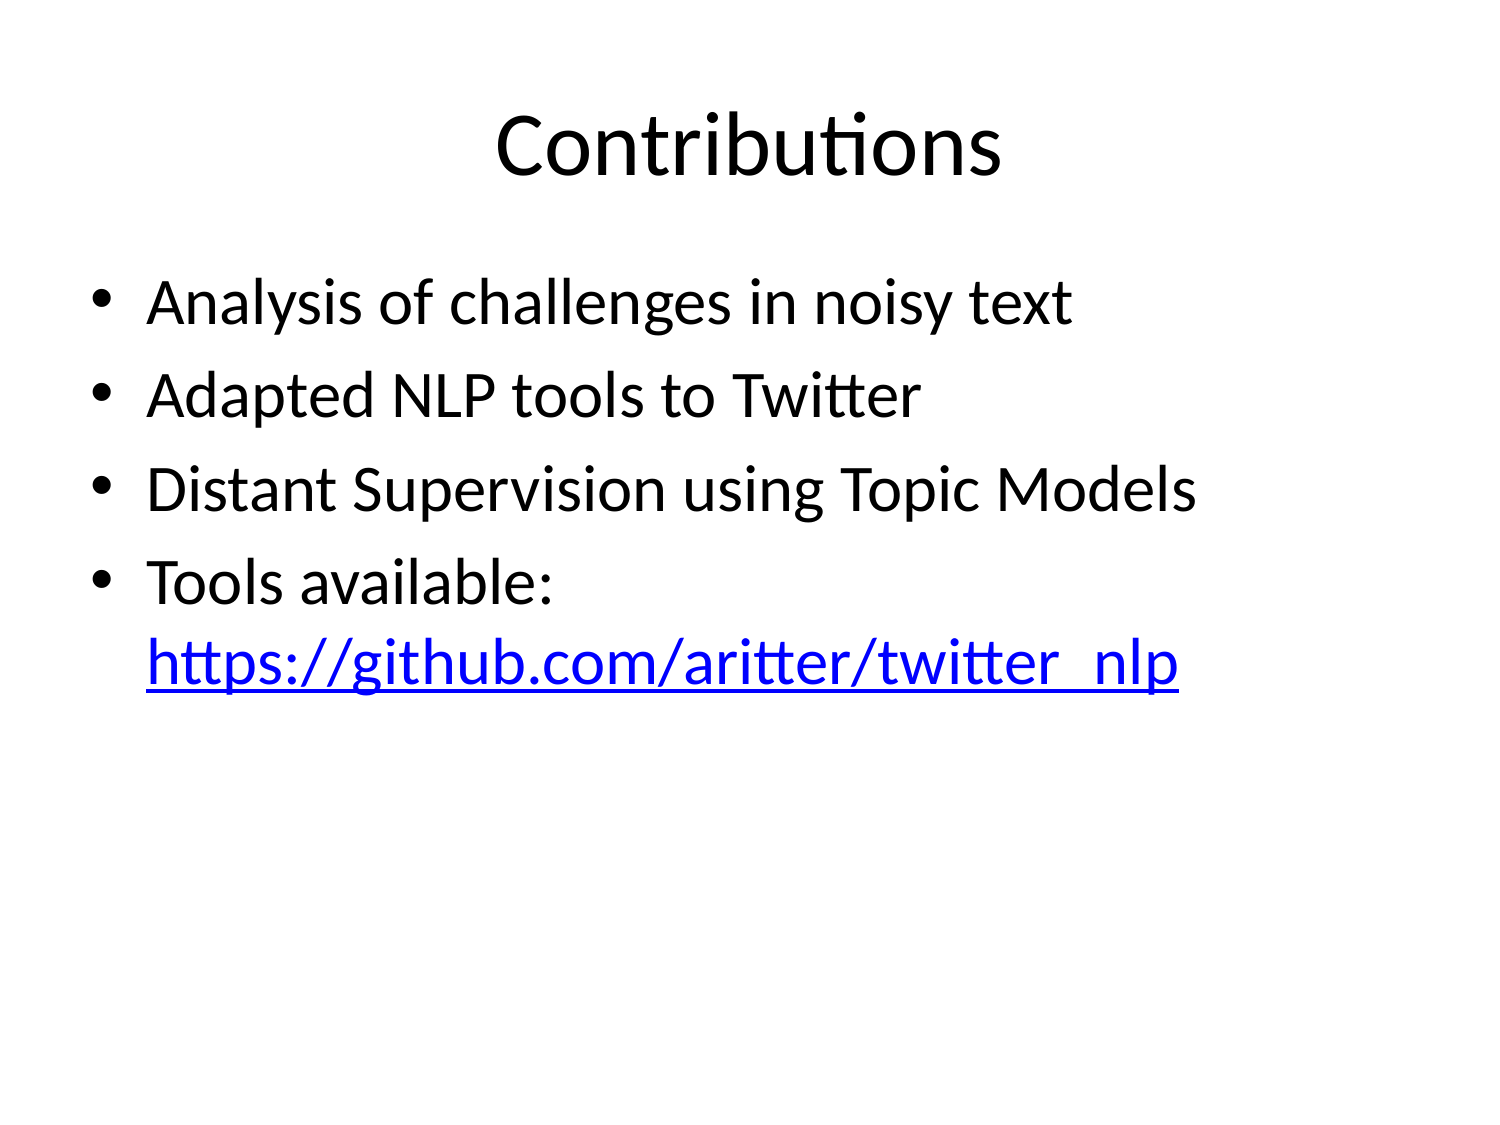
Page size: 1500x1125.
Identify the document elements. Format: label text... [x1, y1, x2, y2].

list Analysis of challenges in noisy text Adapted NLP tools to Twitter Distant Supervision using Topic Models Tools available: https://github.com/aritter/twitter_nlp [75, 249, 1425, 1063]
title Contributions [75, 45, 1425, 233]
